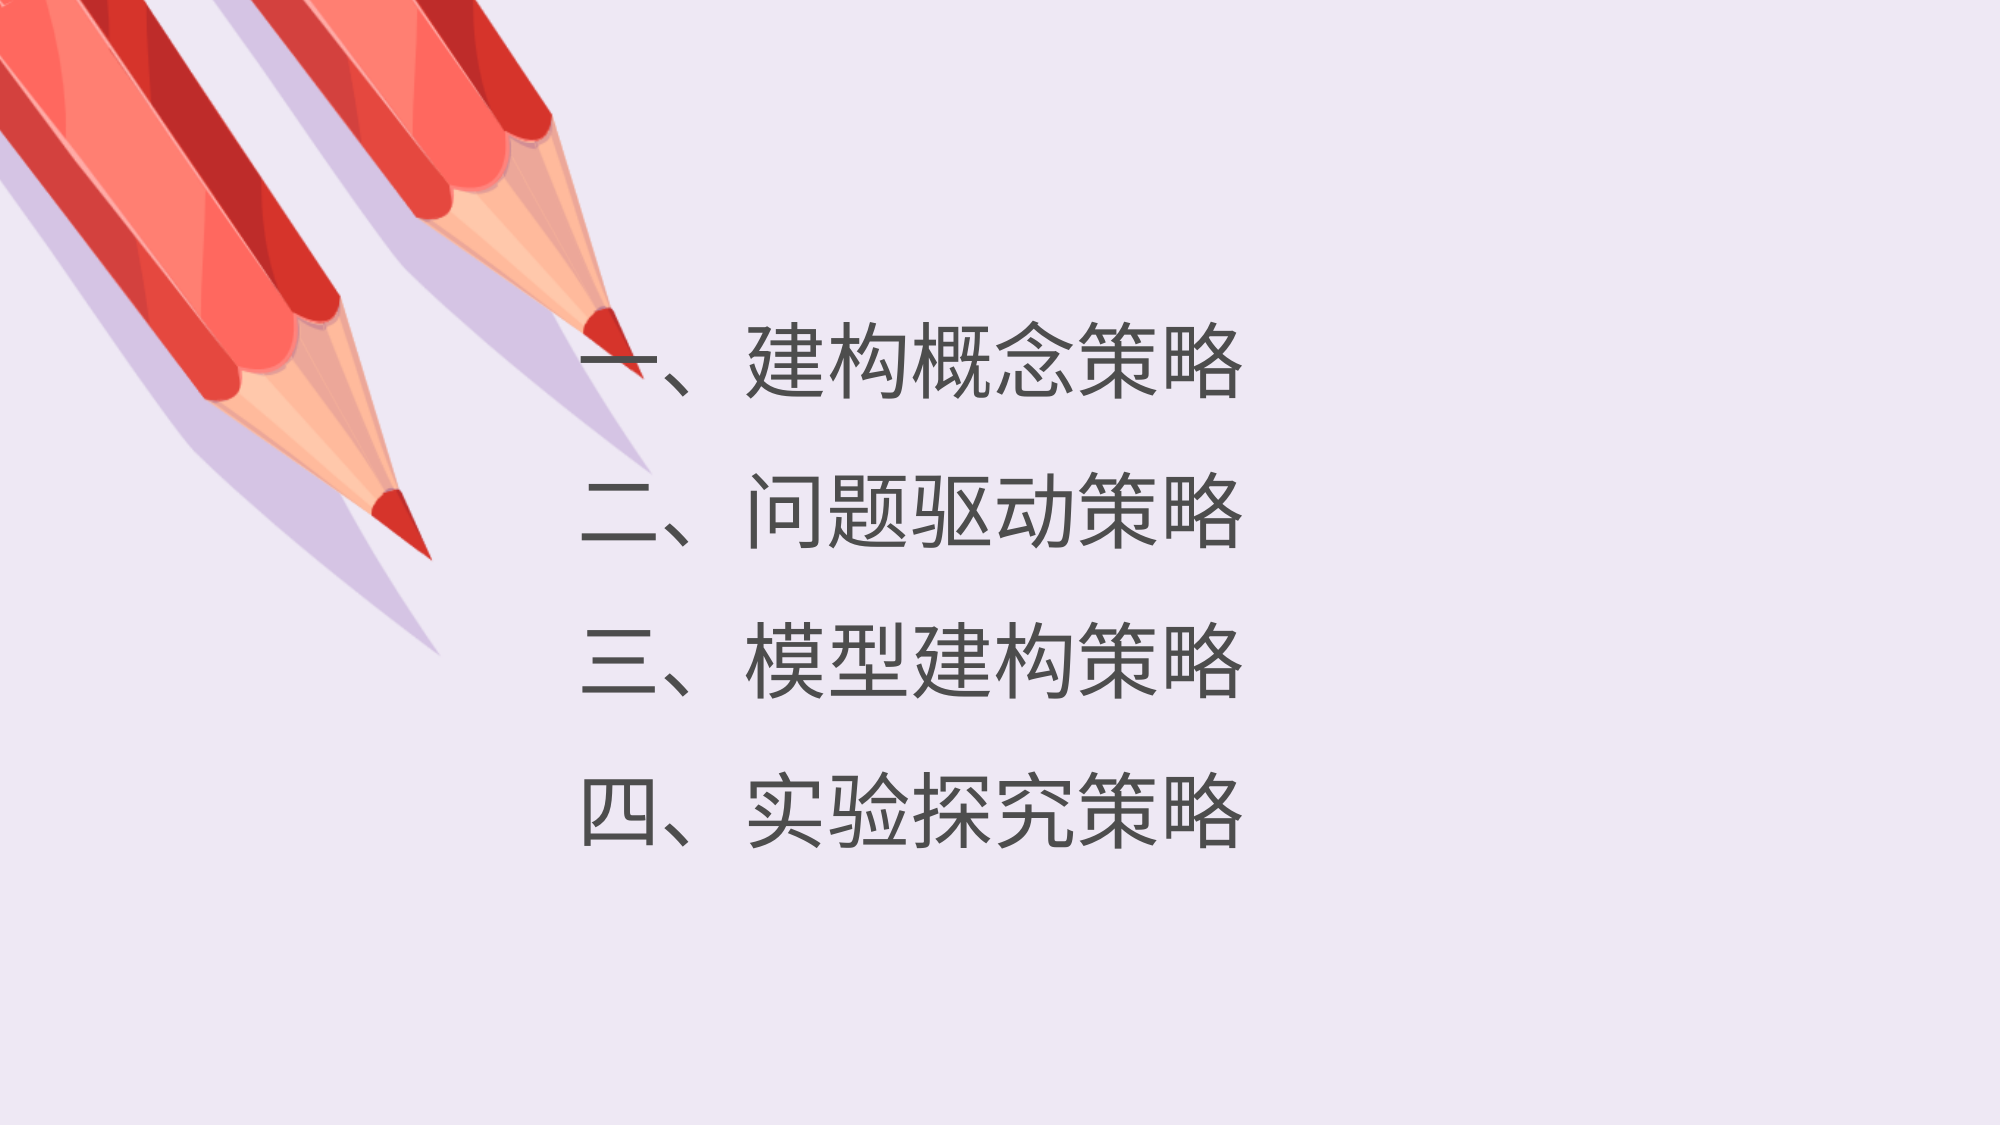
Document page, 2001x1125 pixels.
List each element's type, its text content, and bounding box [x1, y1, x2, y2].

text_box 一、建构概念策略 二、问题驱动策略 三、模型建构策略 四、实验探究策略 [562, 252, 1686, 867]
picture [0, 0, 2000, 1125]
